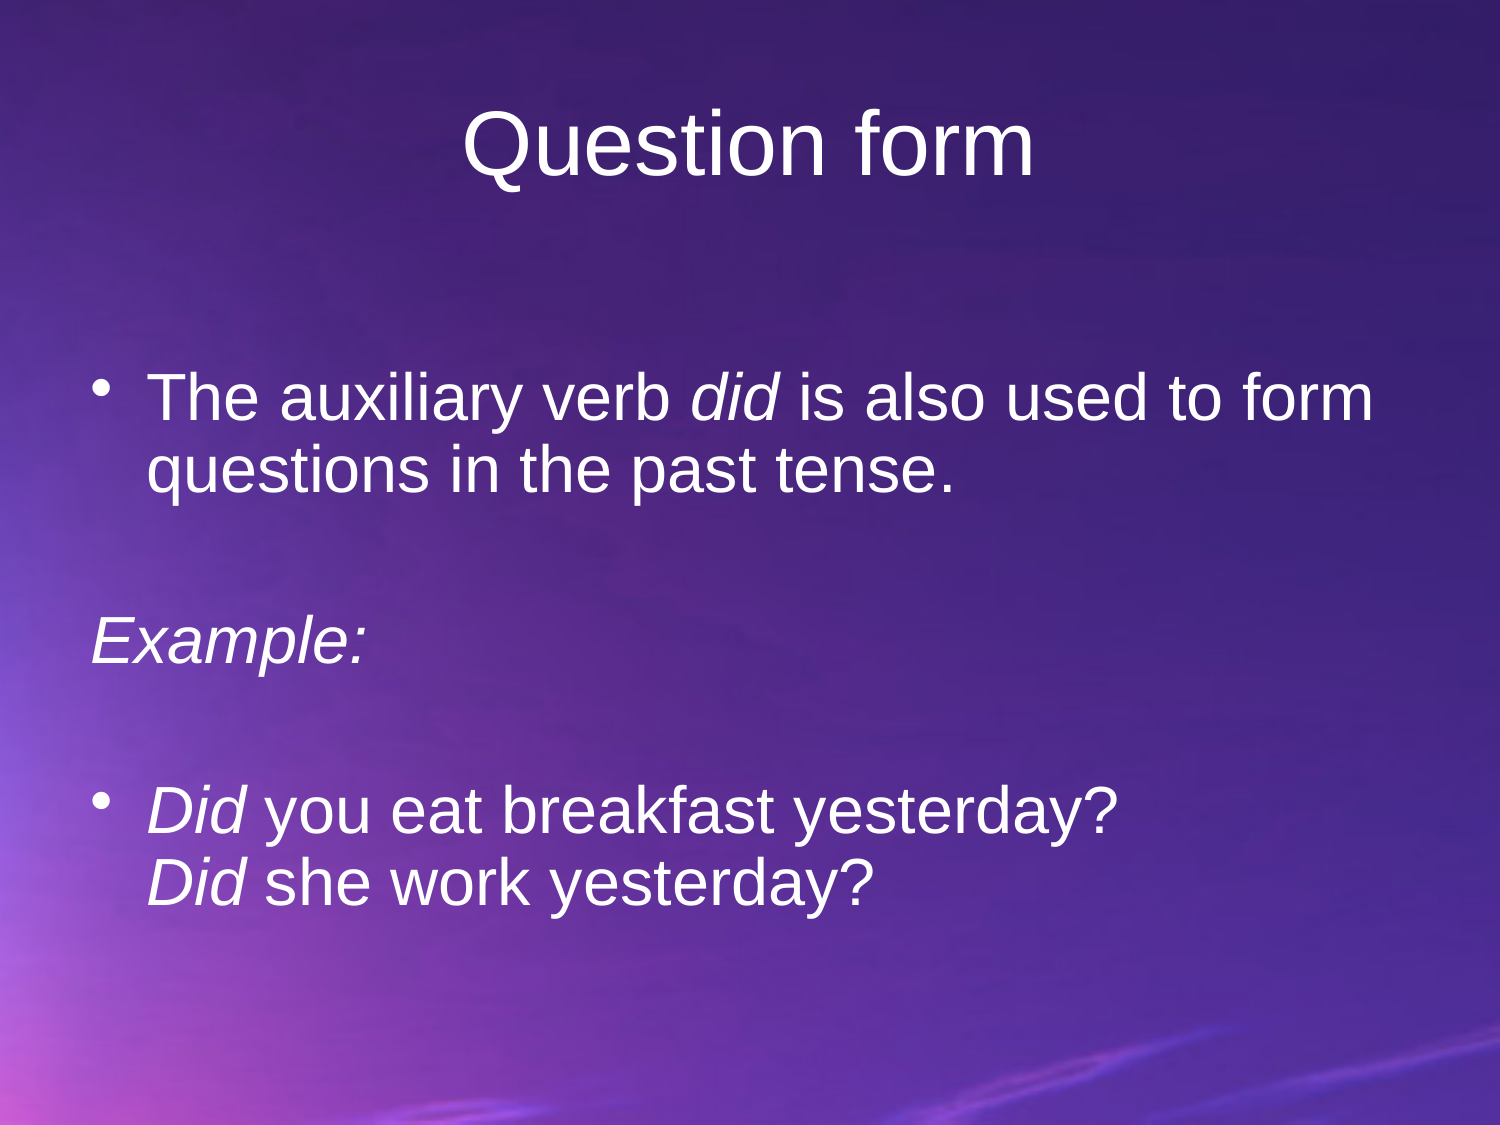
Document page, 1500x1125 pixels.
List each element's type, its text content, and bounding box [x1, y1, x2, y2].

picture [0, 0, 1500, 1125]
title Question form [74, 44, 1426, 233]
list The auxiliary verb did is also used to form questions in the past tense. Example: Did you eat breakfast yesterday? Did she work yesterday? [74, 262, 1426, 1006]
